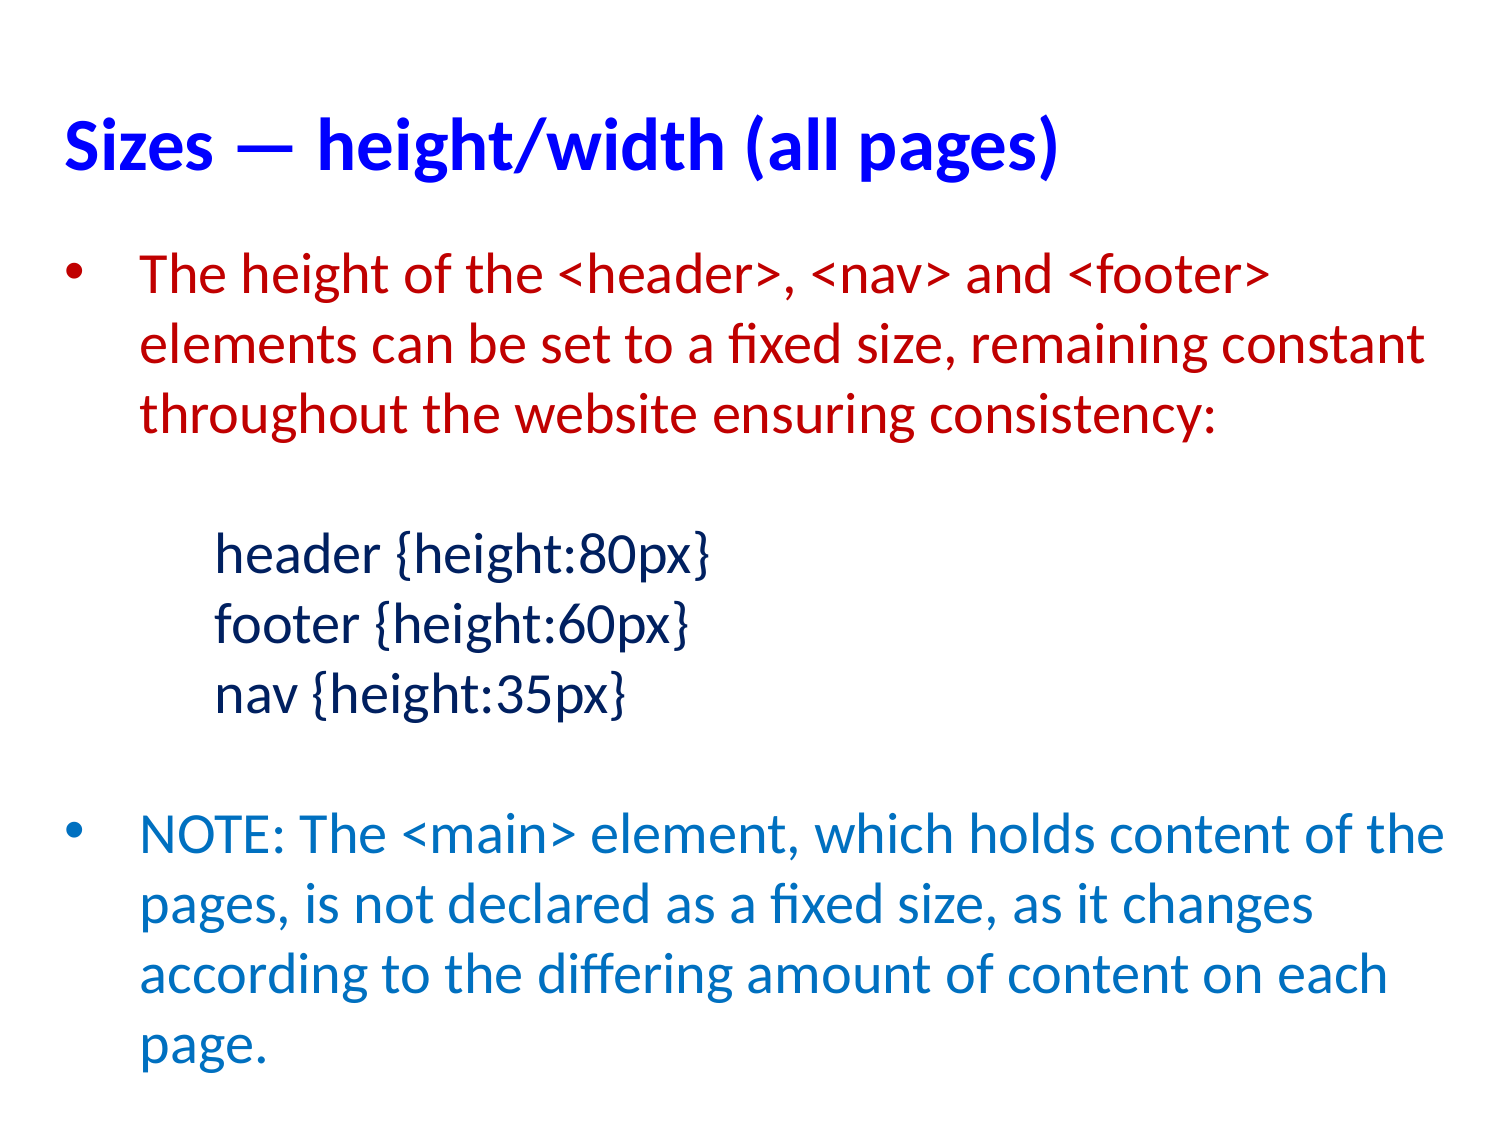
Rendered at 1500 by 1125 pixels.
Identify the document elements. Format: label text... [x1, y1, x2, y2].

text_box Sizes — height/width (all pages) The height of the <header>, <nav> and <footer> elements can be set to a fixed size, remaining constant throughout the website ensuring consistency: header {height:80px} footer {height:60px} nav {height:35px} NOTE: The <main> element, which holds content of the pages, is not declared as a fixed size, as it changes according to the differing amount of content on each page. [49, 87, 1475, 1083]
